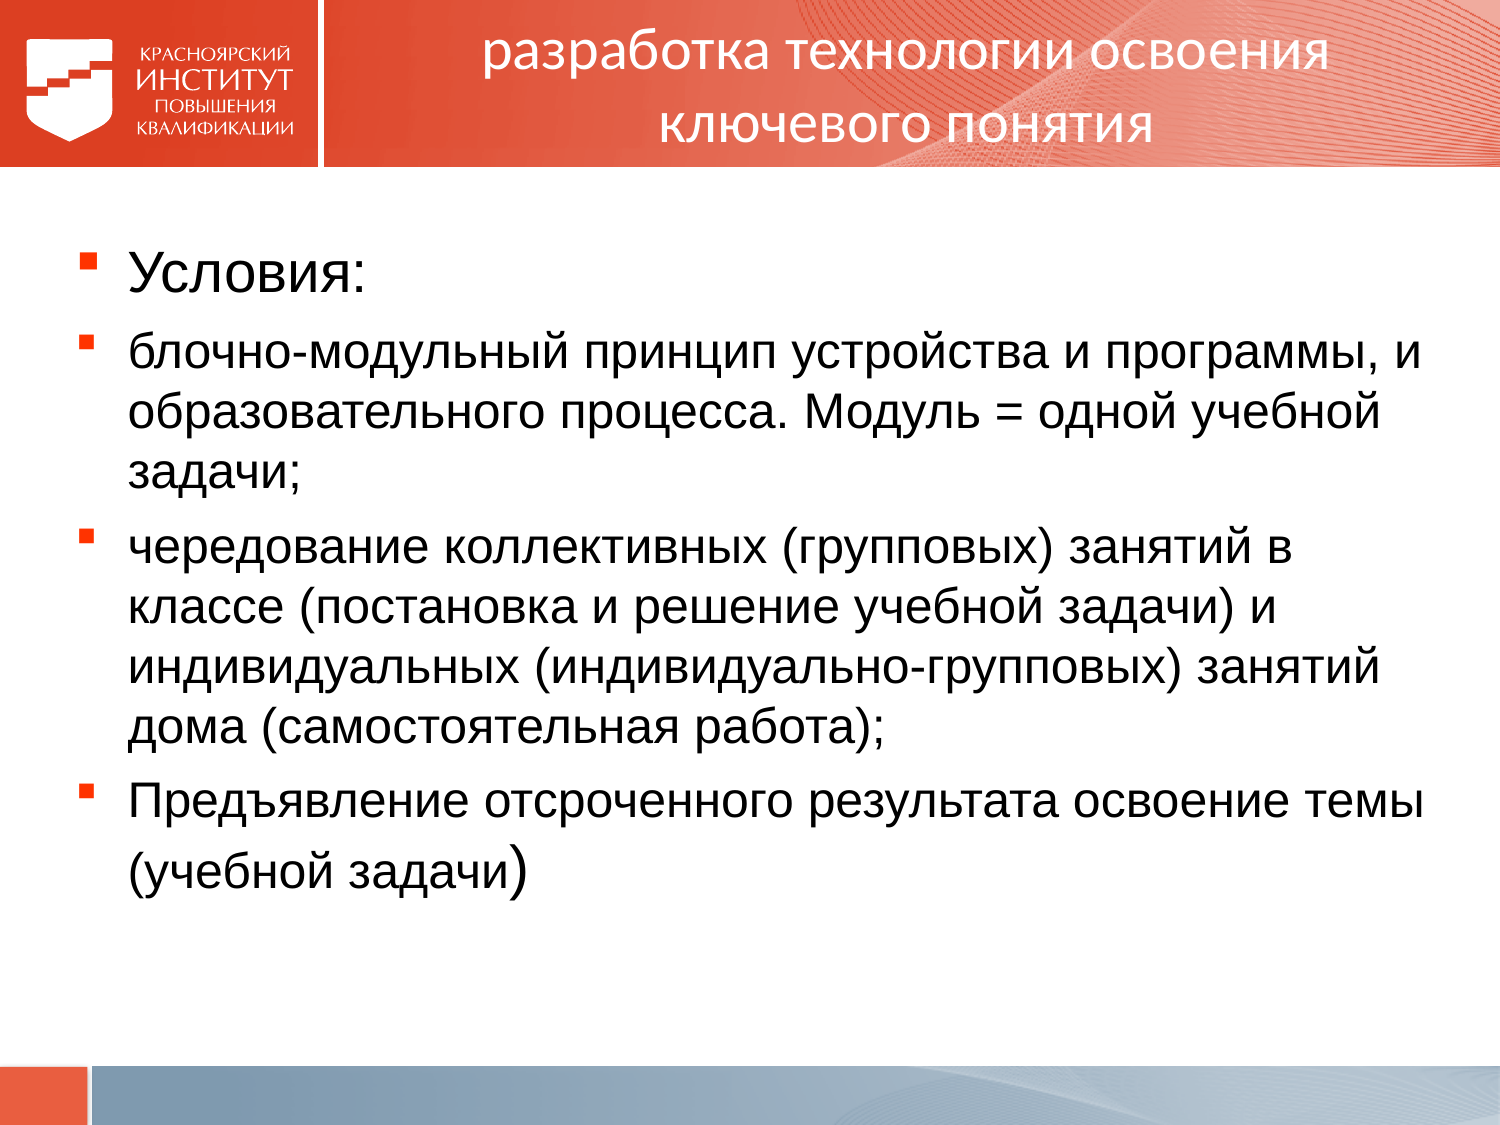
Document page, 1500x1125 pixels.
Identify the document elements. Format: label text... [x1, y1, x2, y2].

title разработка технологии освоения ключевого понятия [333, 6, 1481, 158]
list Условия: блочно-модульный принцип устройства и программы, и образовательного процесса. Модуль = одной учебной задачи; чередование коллективных (групповых) занятий в классе (постановка и решение учебной задачи) и индивидуальных (индивидуально-групповых) занятий дома (самостоятельная работа); Предъявление отсроченного результата освоение темы (учебной задачи) [59, 226, 1457, 988]
picture [0, 0, 318, 167]
picture [324, 0, 1500, 167]
